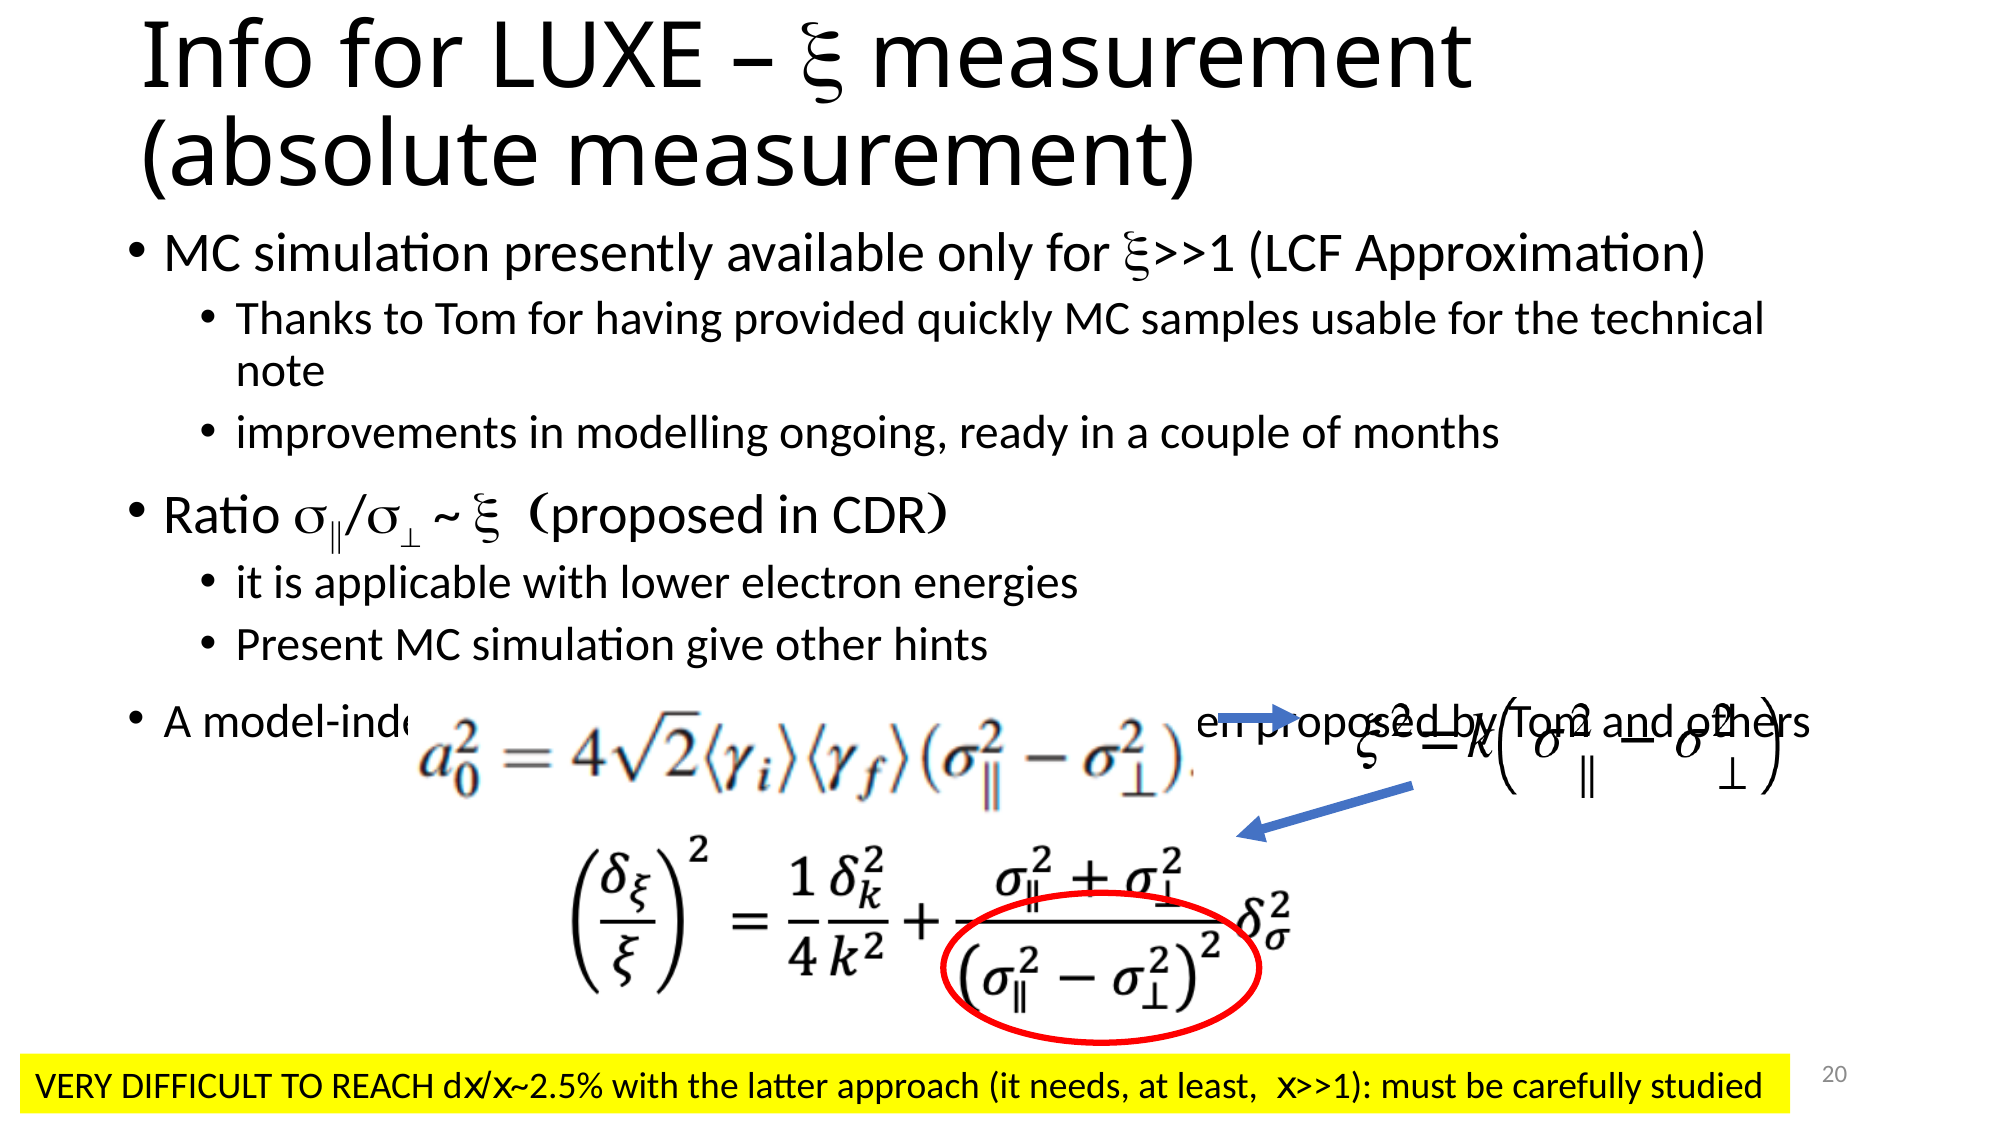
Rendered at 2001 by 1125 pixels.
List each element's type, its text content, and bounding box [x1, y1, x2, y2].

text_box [1235, 785, 1413, 837]
picture [408, 701, 1306, 1031]
list MC simulation presently available only for x>>1 (LCF Approximation) Thanks to Tom for having provided quickly MC samples usable for the technical note improvements in modelling ongoing, ready in a couple of months Ratio s∥/s⟂ ~ x (proposed in CDR) it is applicable with lower electron energies Present MC simulation give other hints A model-independent method of extracting a0 has been proposed by Tom and others [112, 215, 1838, 989]
text_box [1013, 1031, 1190, 1044]
title Info for LUXE – x measurement (absolute measurement) [125, 0, 1851, 216]
text_box VERY DIFFICULT TO REACH dx/x~2.5% with the latter approach (it needs, at least, x>>1): must be carefully studied [20, 1053, 1791, 1114]
slide_number 20 [1412, 1042, 1863, 1103]
picture [1355, 697, 1796, 798]
